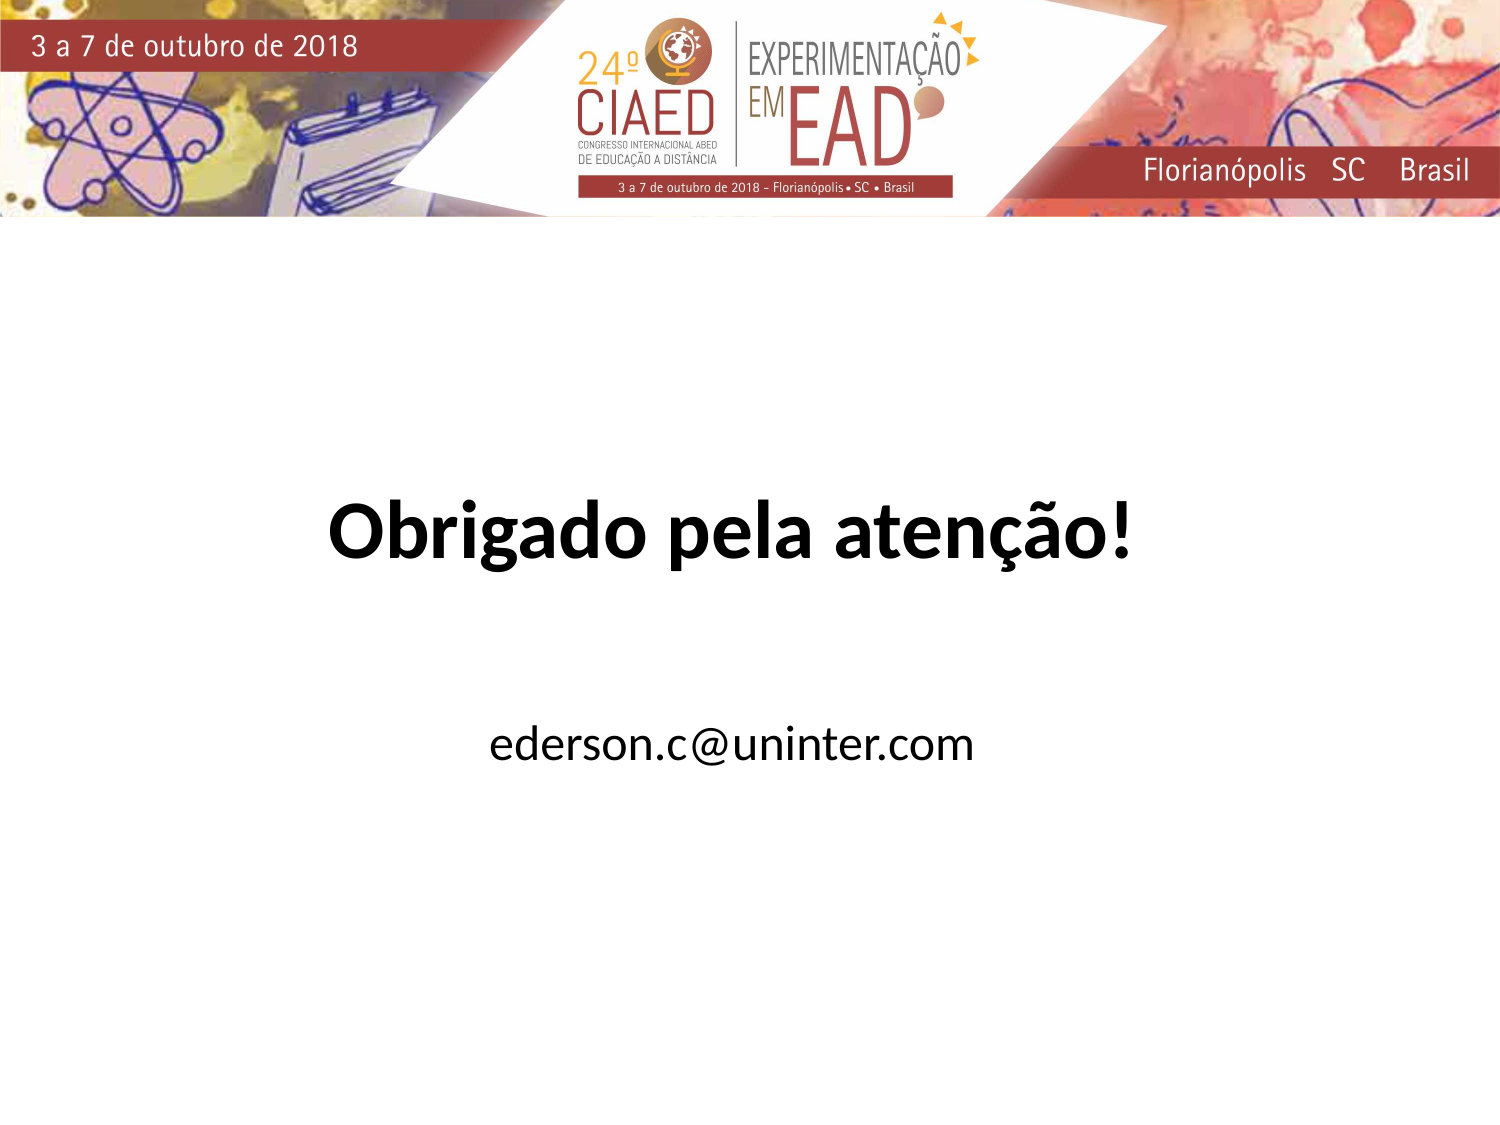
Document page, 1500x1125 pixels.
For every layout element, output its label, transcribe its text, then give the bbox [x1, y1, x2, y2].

text_box Obrigado pela atenção! ederson.c@uninter.com [253, 468, 1211, 778]
picture [0, 0, 1500, 217]
